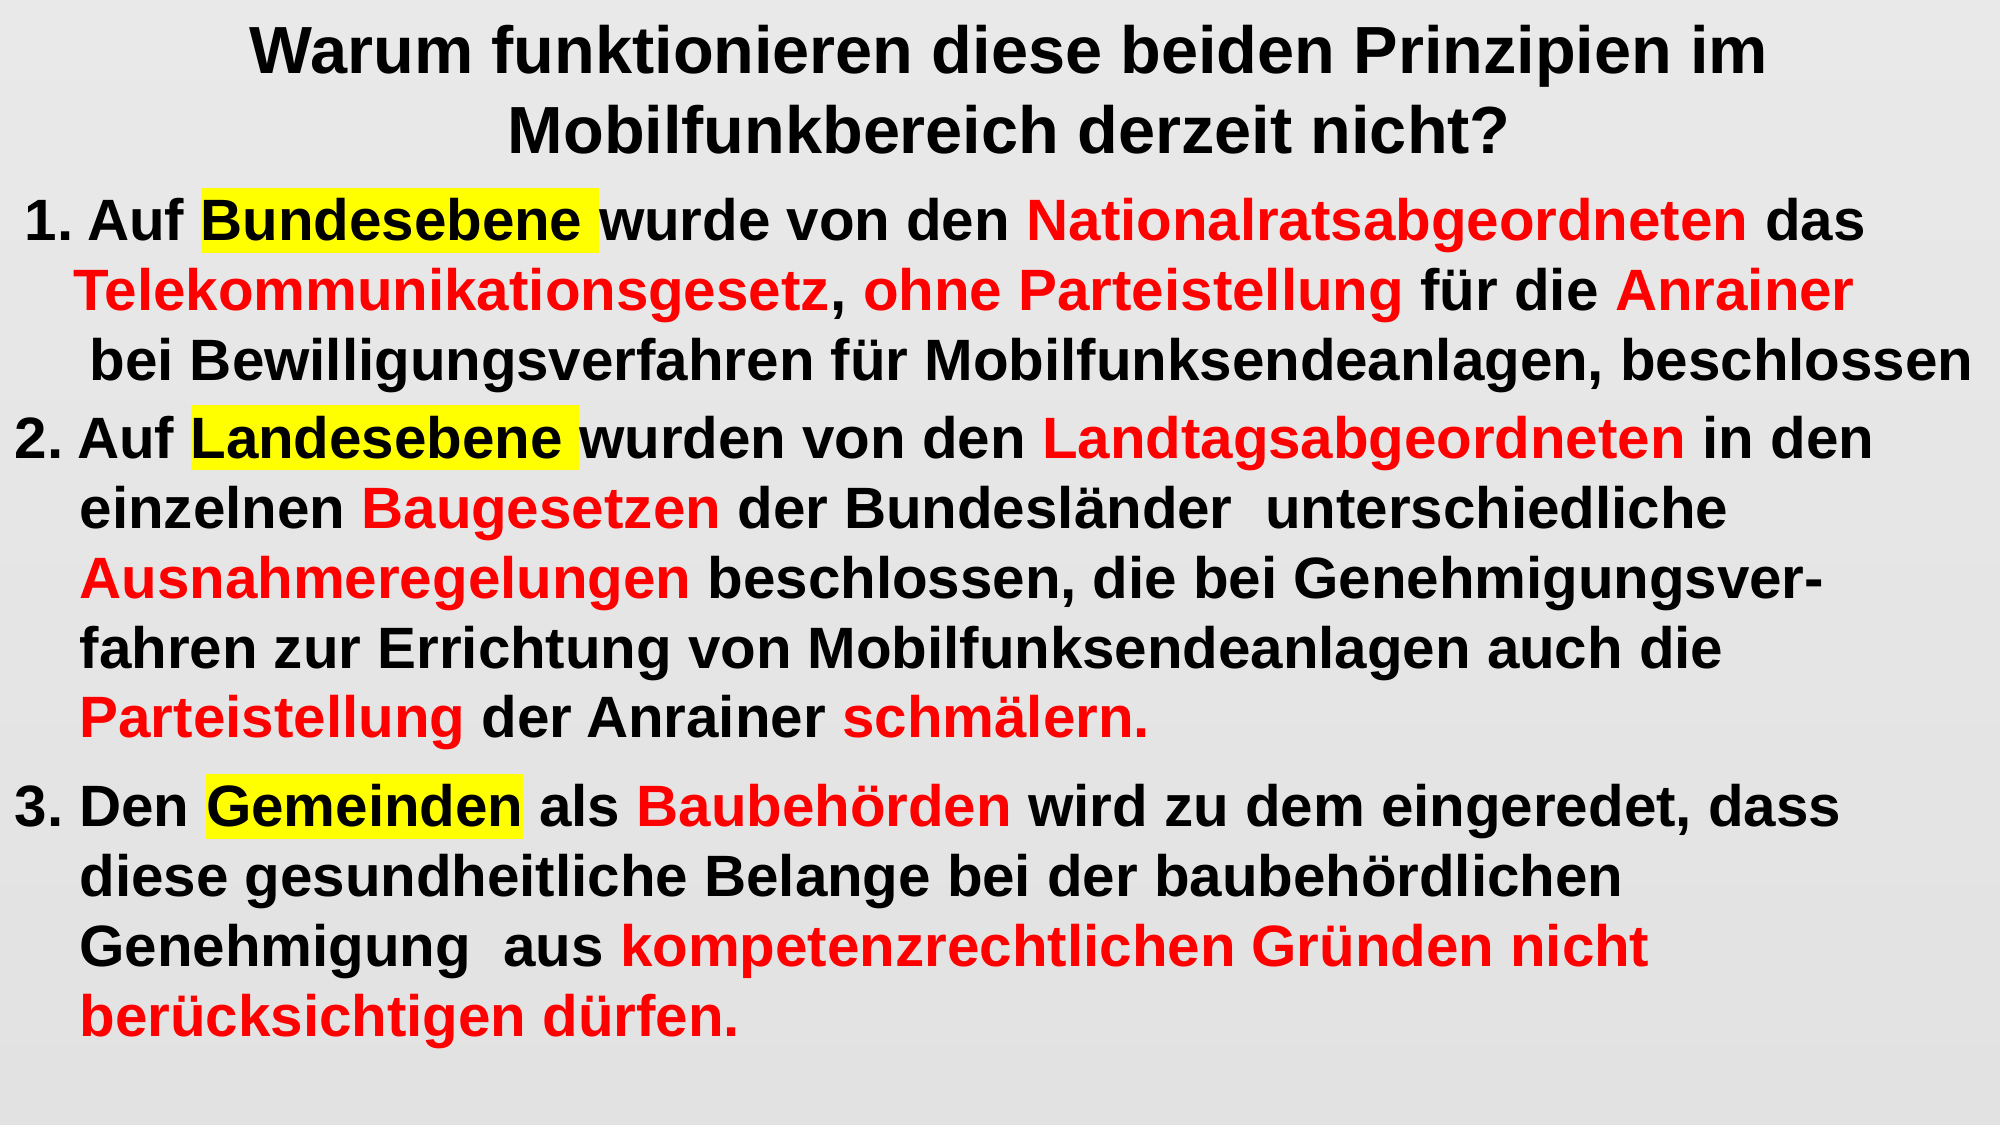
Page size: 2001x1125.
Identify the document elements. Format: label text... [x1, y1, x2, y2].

text_box 1. Auf Bundesebene wurde von den Nationalratsabgeordneten das Telekommunikationsgesetz, ohne Parteistellung für die Anrainer bei Bewilligungsverfahren für Mobilfunksendeanlagen, beschlossen [10, 174, 2000, 400]
text_box 3. Den Gemeinden als Baubehörden wird zu dem eingeredet, dass diese gesundheitliche Belange bei der baubehördlichen Genehmigung aus kompetenzrechtlichen Gründen nicht berücksichtigen dürfen. [0, 760, 1990, 1056]
text_box 2. Auf Landesebene wurden von den Landtagsabgeordneten in den einzelnen Baugesetzen der Bundesländer unterschiedliche Ausnahmeregelungen beschlossen, die bei Genehmigungsver- fahren zur Errichtung von Mobilfunksendeanlagen auch die Parteistellung der Anrainer schmälern. [0, 392, 1990, 757]
text_box Warum funktionieren diese beiden Prinzipien im Mobilfunkbereich derzeit nicht? [44, 0, 1975, 174]
